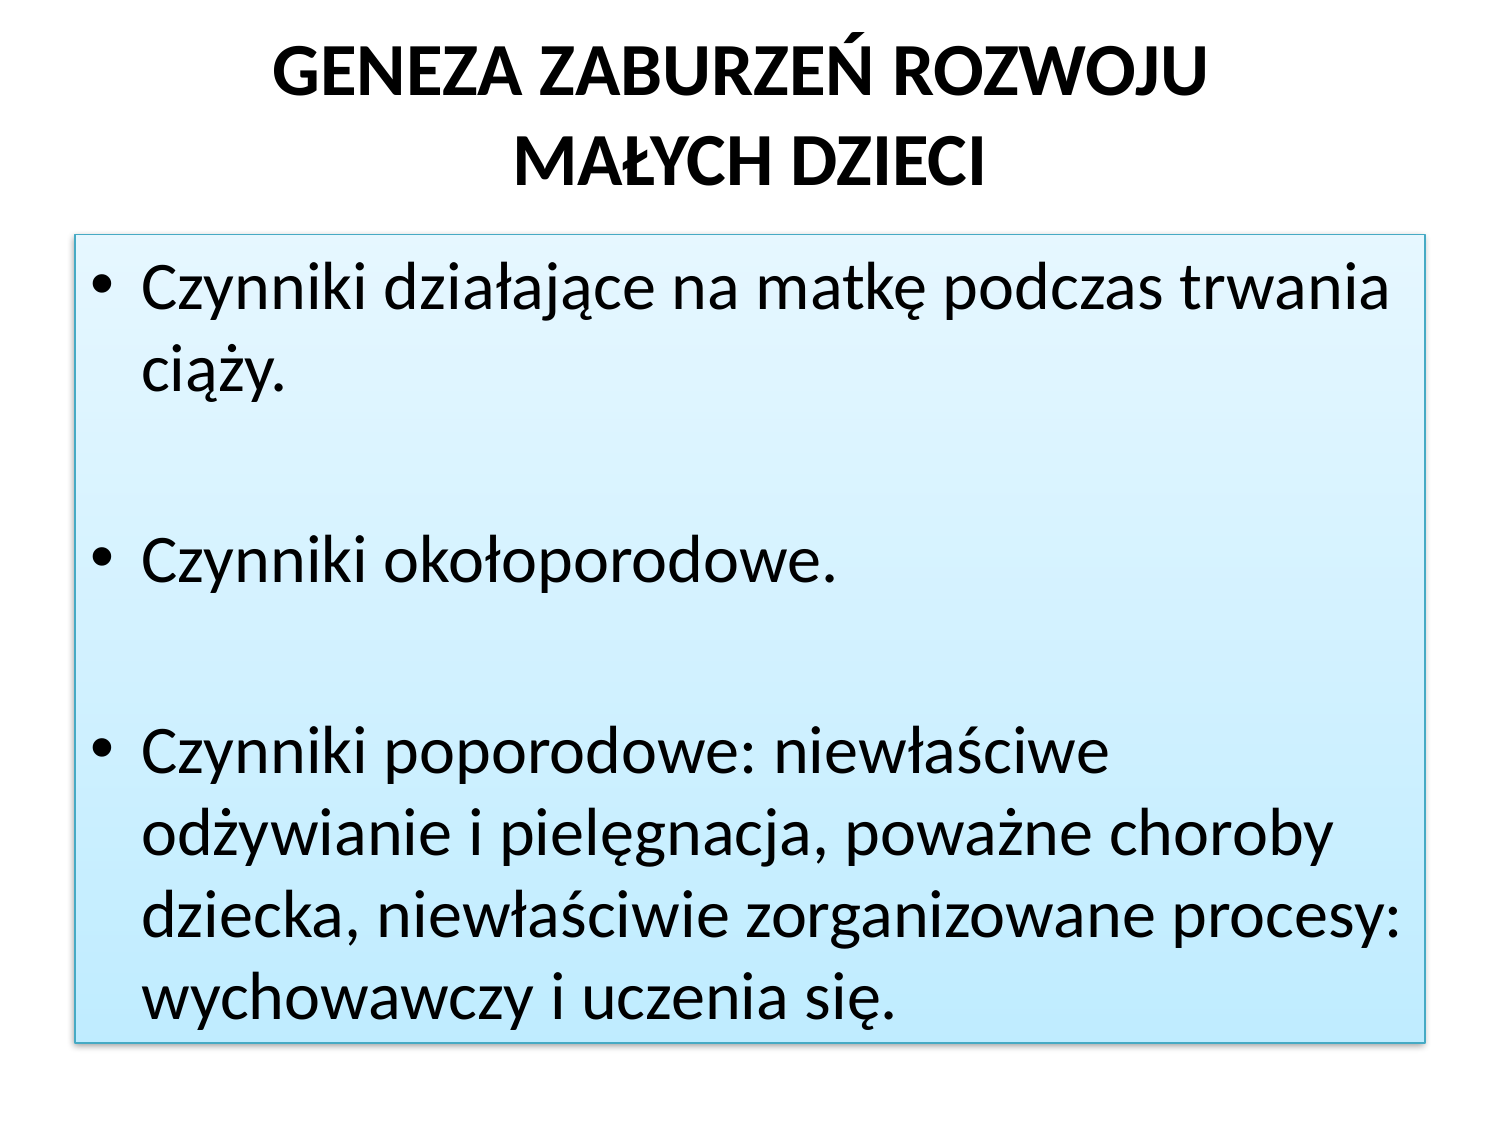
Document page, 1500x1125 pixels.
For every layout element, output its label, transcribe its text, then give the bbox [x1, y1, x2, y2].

title GENEZA ZABURZEŃ ROZWOJU MAŁYCH DZIECI [75, 45, 1425, 176]
list Czynniki działające na matkę podczas trwania ciąży. Czynniki okołoporodowe. Czynniki poporodowe: niewłaściwe odżywianie i pielęgnacja, poważne choroby dziecka, niewłaściwie zorganizowane procesy: wychowawczy i uczenia się. [74, 234, 1426, 1044]
